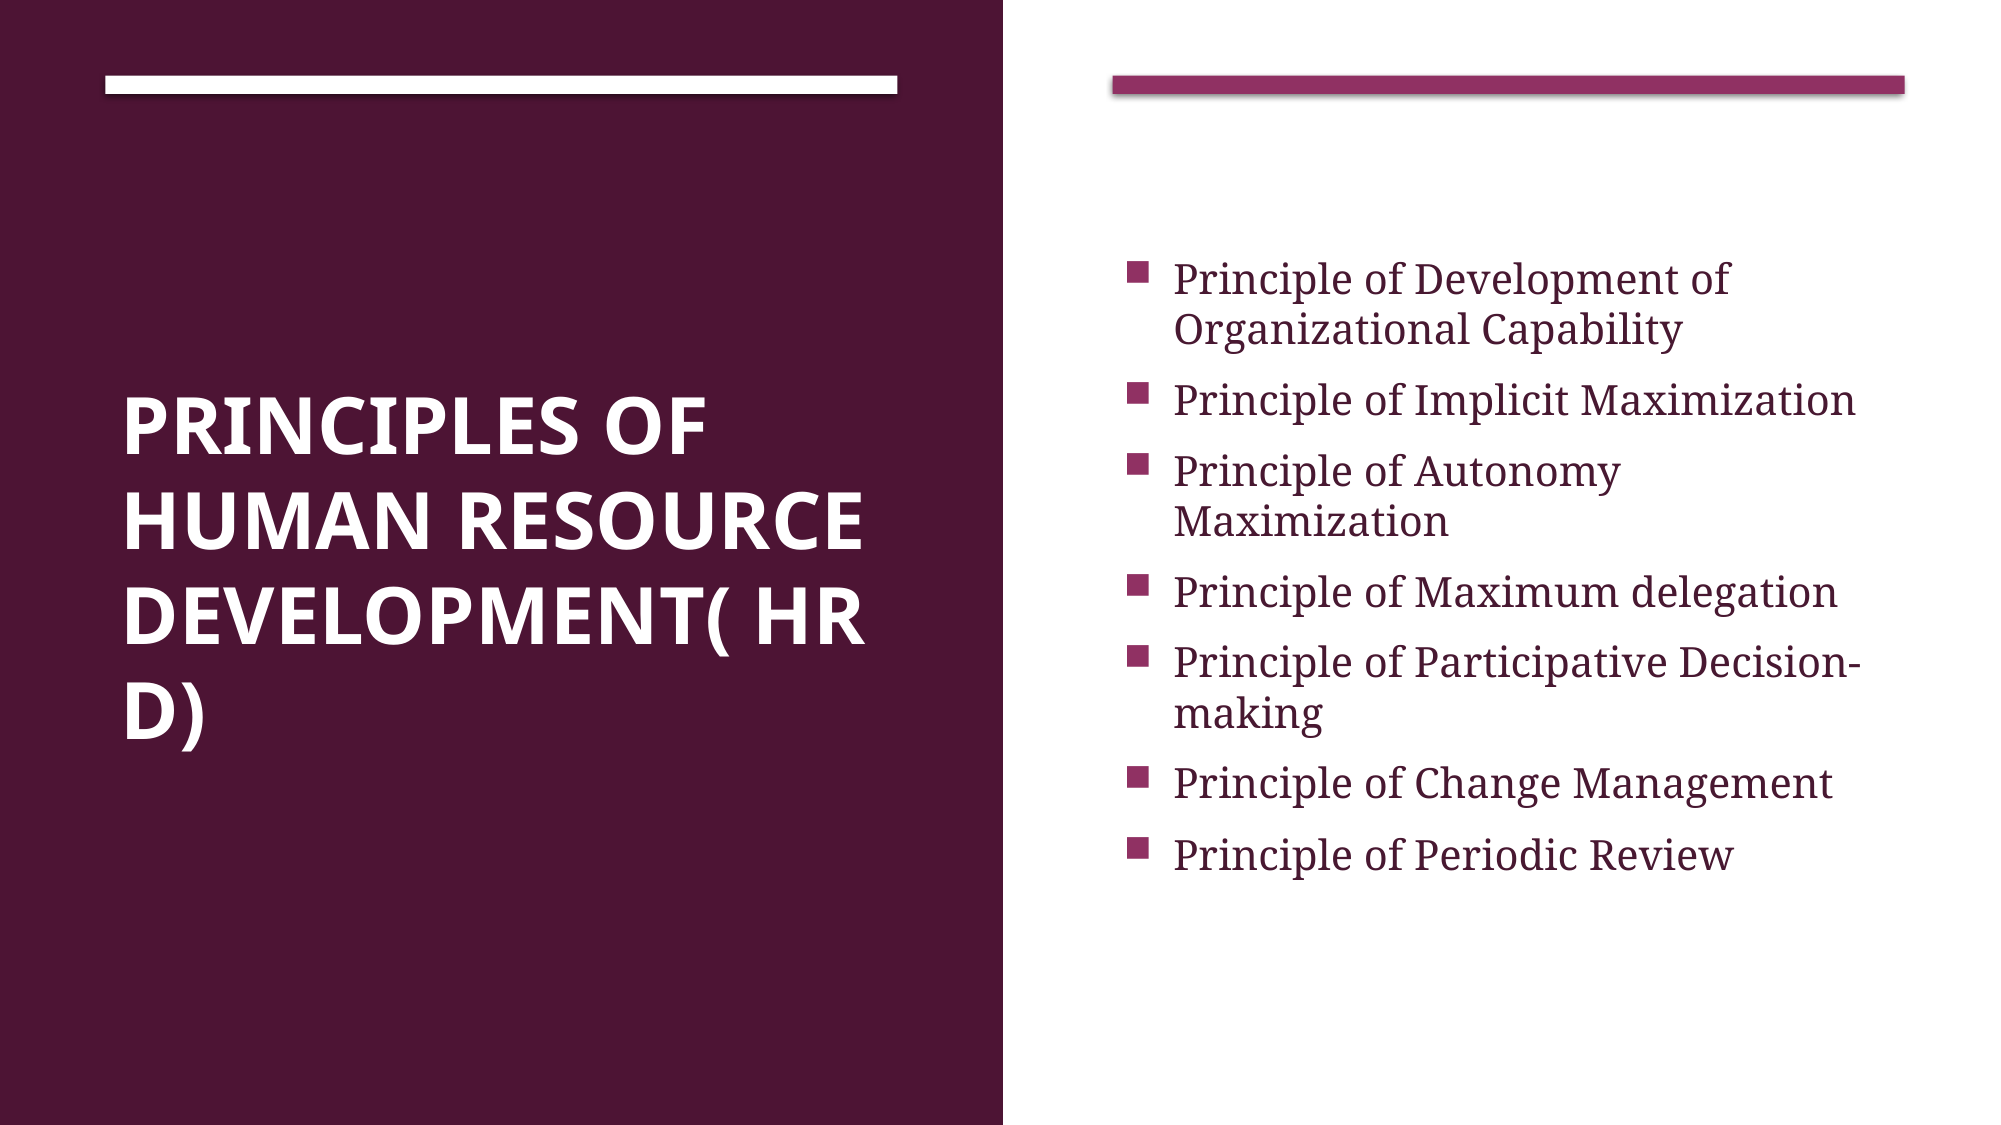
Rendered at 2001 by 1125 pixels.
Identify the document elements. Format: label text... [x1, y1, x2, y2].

text_box [1112, 74, 1906, 95]
list Principle of Development of Organizational Capability Principle of Implicit Maximization Principle of Autonomy Maximization Principle of Maximum delegation Principle of Participative Decision- making Principle of Change Management Principle of Periodic Review [1108, 169, 1905, 962]
text_box [1005, 0, 2000, 1125]
text_box [0, 0, 1005, 1125]
title Principles of Human Resource Development( HRD) [105, 169, 898, 962]
text_box [104, 74, 898, 95]
